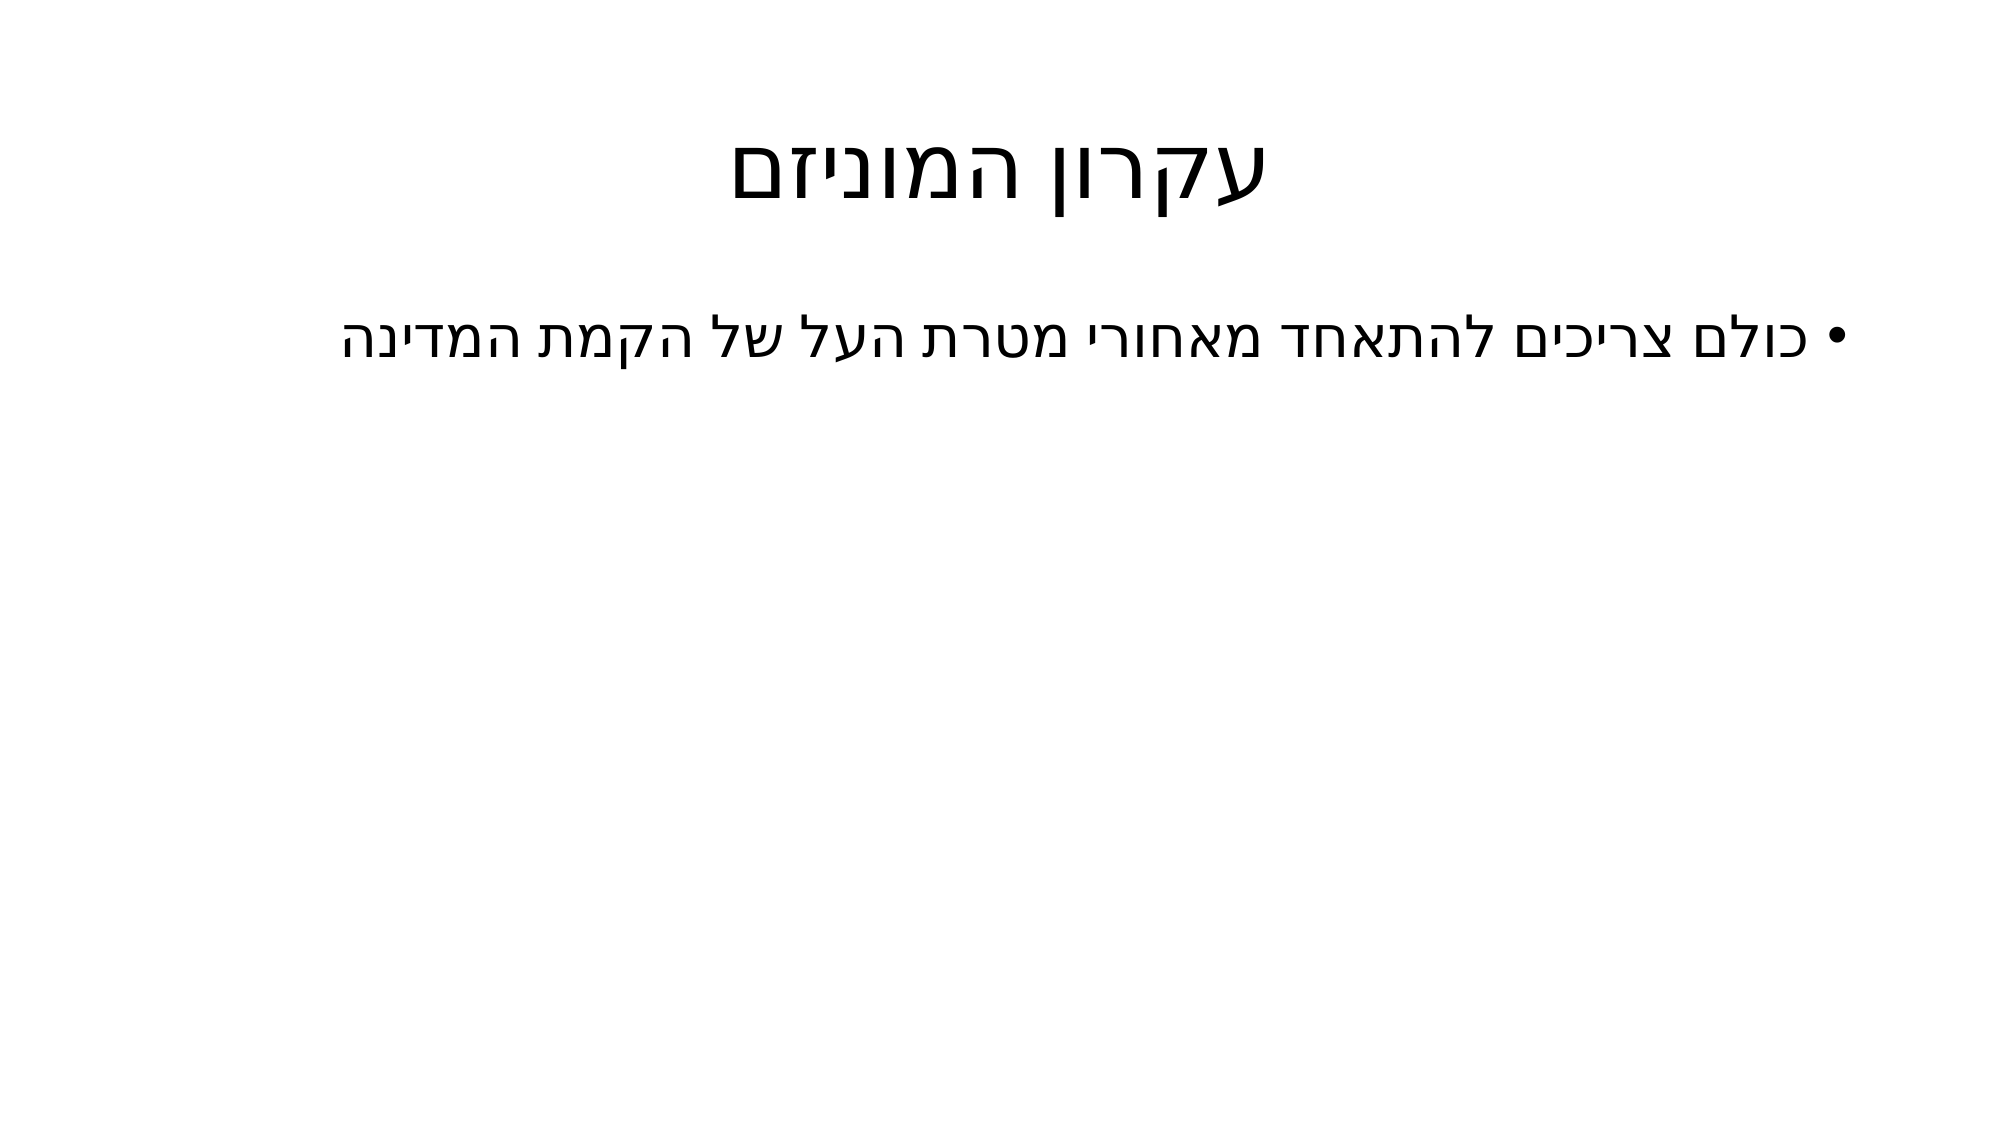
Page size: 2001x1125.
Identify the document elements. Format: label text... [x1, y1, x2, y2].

title עקרון המוניזם [137, 59, 1863, 278]
list כולם צריכים להתאחד מאחורי מטרת העל של הקמת המדינה [137, 299, 1863, 1014]
